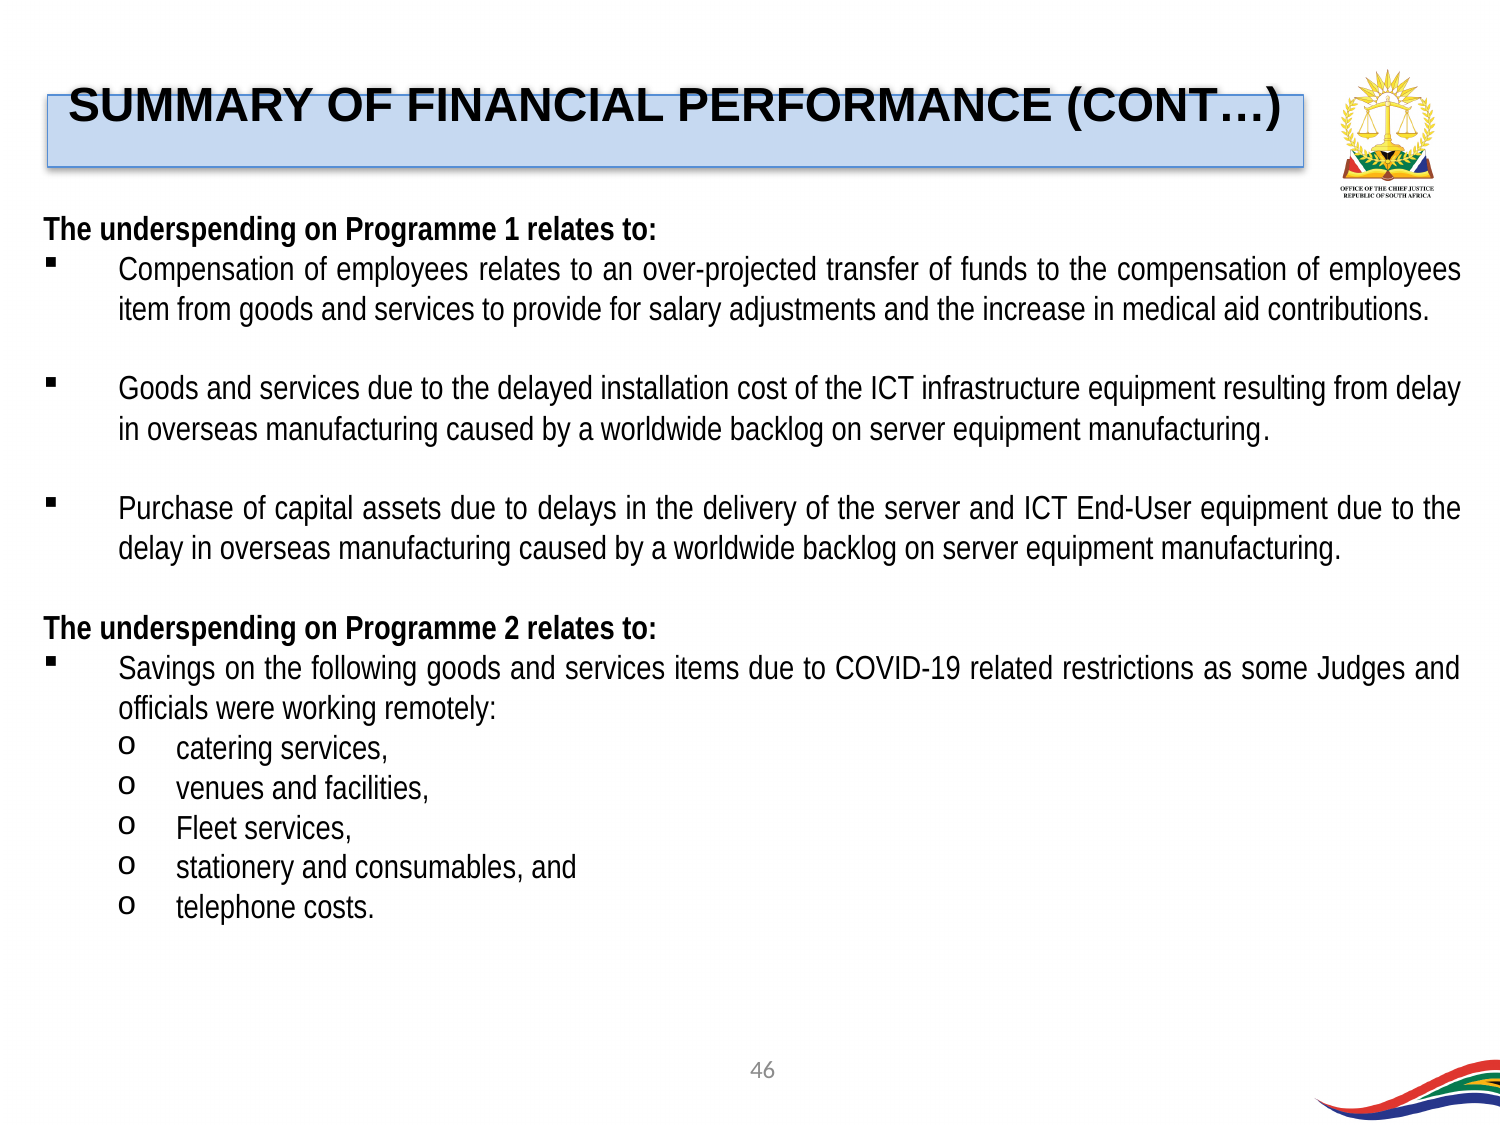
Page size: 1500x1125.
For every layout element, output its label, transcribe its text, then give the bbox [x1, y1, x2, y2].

text_box SUMMARY OF FINANCIAL PERFORMANCE (CONT…) [47, 94, 1304, 168]
picture [3, 1, 1500, 1125]
slide_number 46 [715, 1039, 791, 1099]
text_box The underspending on Programme 1 relates to: Compensation of employees relates to an over-projected transfer of funds to the compensation of employees item from goods and services to provide for salary adjustments and the increase in medical aid contributions. Goods and services due to the delayed installation cost of the ICT infrastructure equipment resulting from delay in overseas manufacturing caused by a worldwide backlog on server equipment manufacturing. Purchase of capital assets due to delays in the delivery of the server and ICT End-User equipment due to the delay in overseas manufacturing caused by a worldwide backlog on server equipment manufacturing. The underspending on Programme 2 relates to: Savings on the following goods and services items due to COVID-19 related restrictions as some Judges and officials were working remotely: catering services, venues and facilities, Fleet services, stationery and consumables, and telephone costs. [28, 199, 1478, 933]
